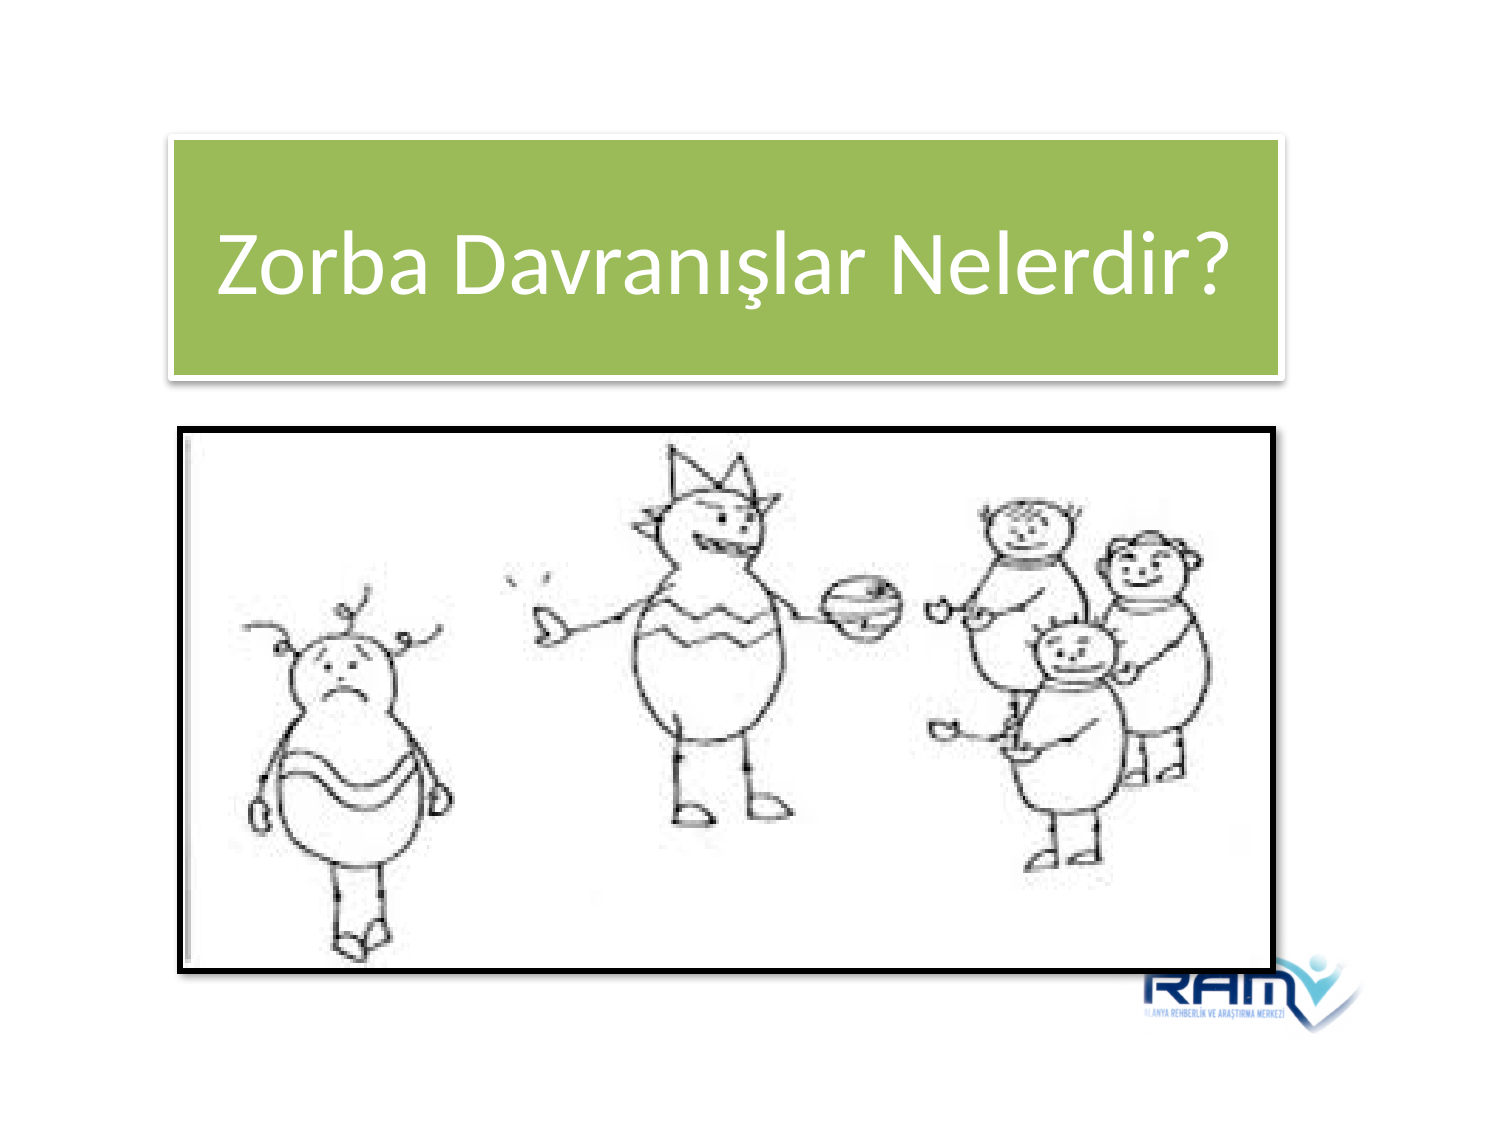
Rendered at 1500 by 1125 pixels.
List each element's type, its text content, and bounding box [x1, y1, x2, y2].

title Zorba Davranışlar Nelerdir? [168, 134, 1285, 381]
picture [182, 432, 1375, 1058]
